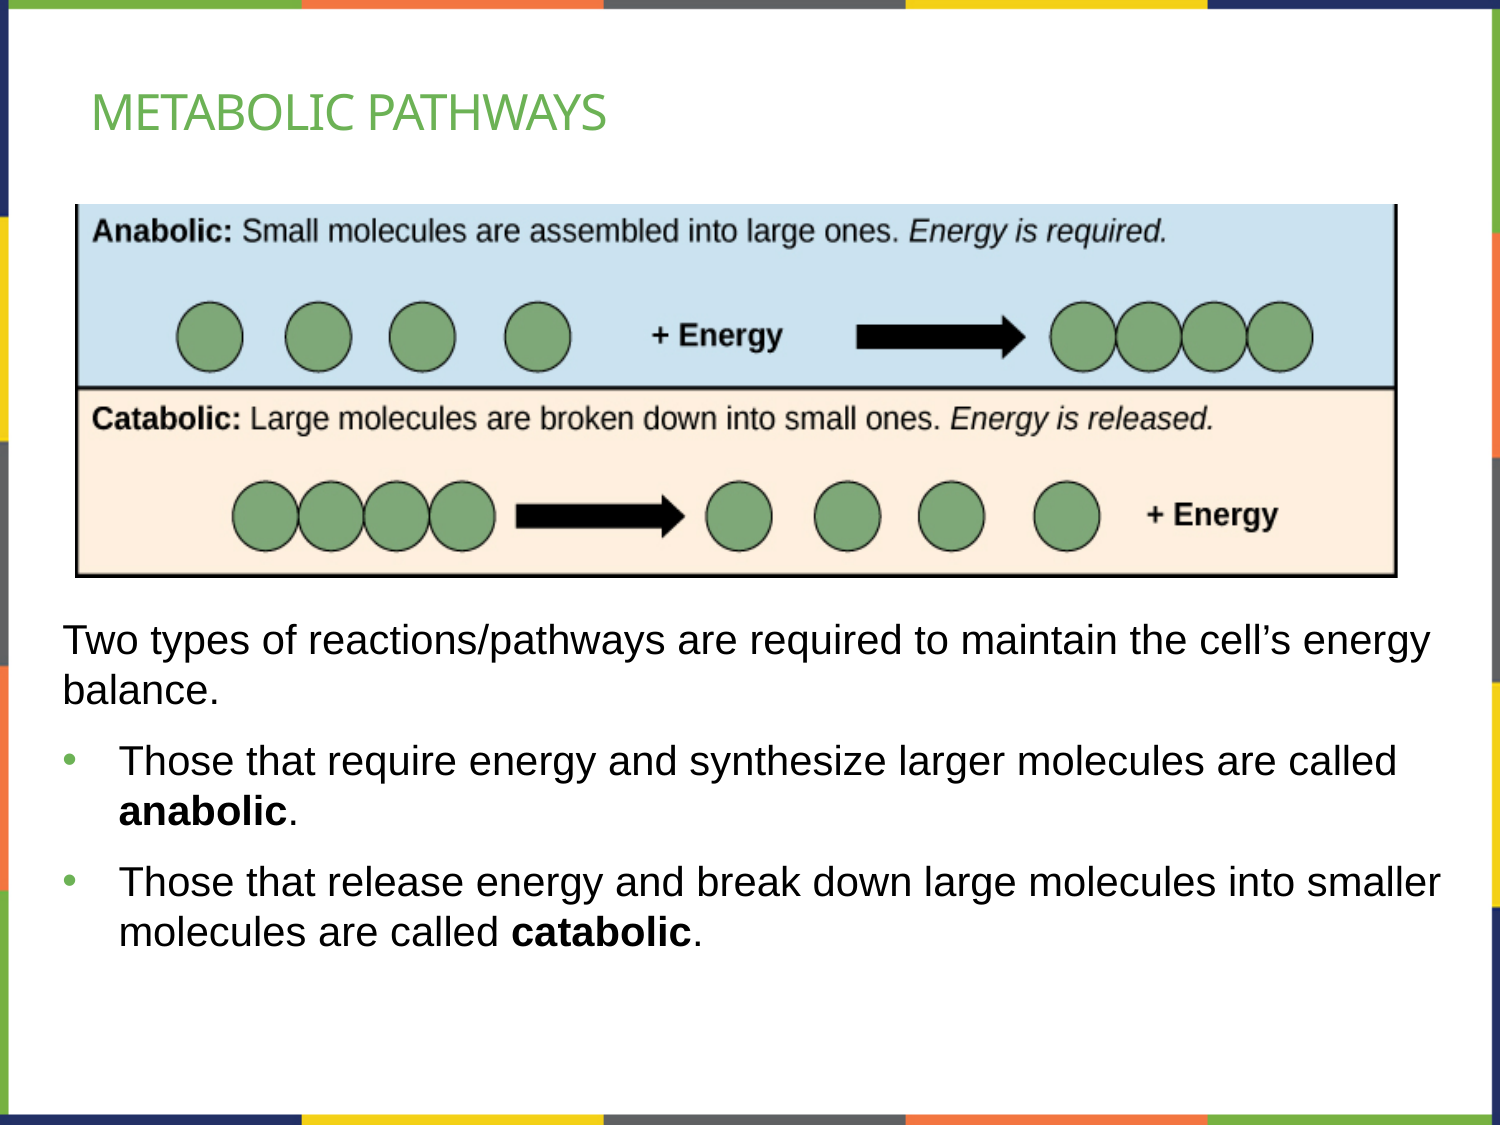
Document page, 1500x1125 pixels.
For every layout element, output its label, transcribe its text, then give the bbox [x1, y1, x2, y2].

list Two types of reactions/pathways are required to maintain the cell’s energy balance. Those that require energy and synthesize larger molecules are called anabolic. Those that release energy and break down large molecules into smaller molecules are called catabolic. [47, 605, 1470, 1075]
title METABOLIC PATHWAYS [75, 39, 1398, 148]
picture [0, 0, 1500, 1125]
